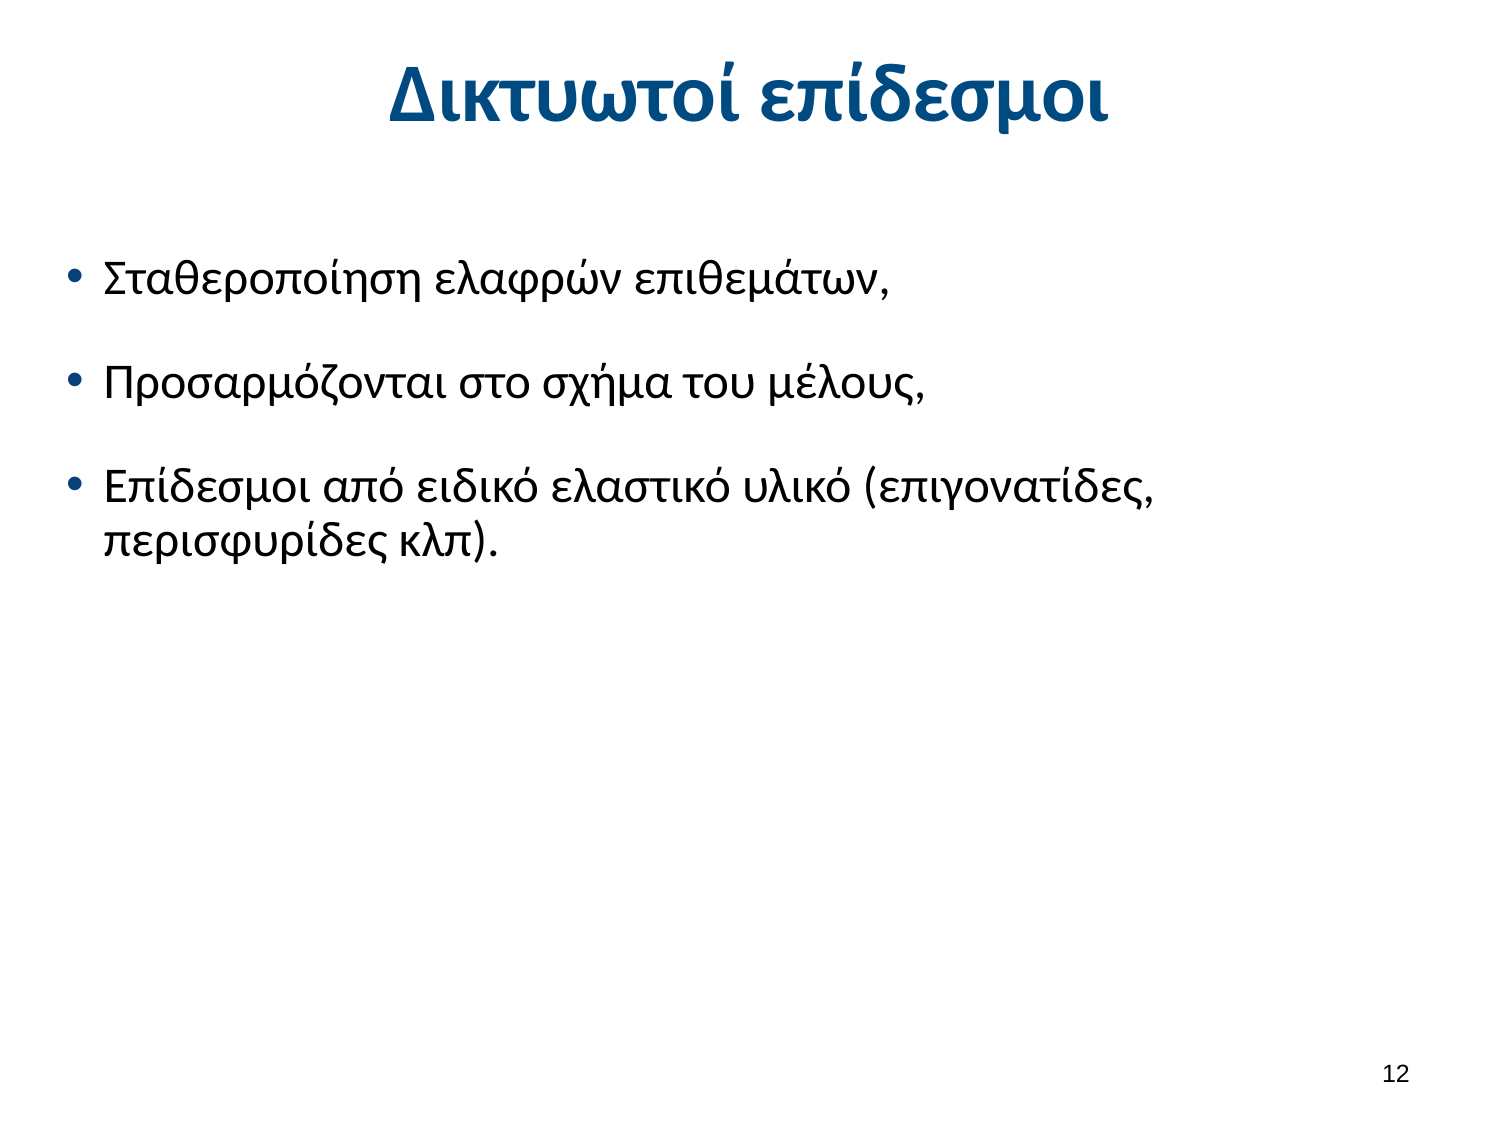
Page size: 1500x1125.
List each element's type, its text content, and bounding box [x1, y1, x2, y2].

title Δικτυωτοί επίδεσμοι [0, 0, 1500, 178]
slide_number 11 [1074, 1042, 1425, 1103]
list Σταθεροποίηση ελαφρών επιθεμάτων, Προσαρμόζονται στο σχήμα του μέλους, Επίδεσμοι από ειδικό ελαστικό υλικό (επιγονατίδες, περισφυρίδες κλπ). [41, 243, 1392, 849]
